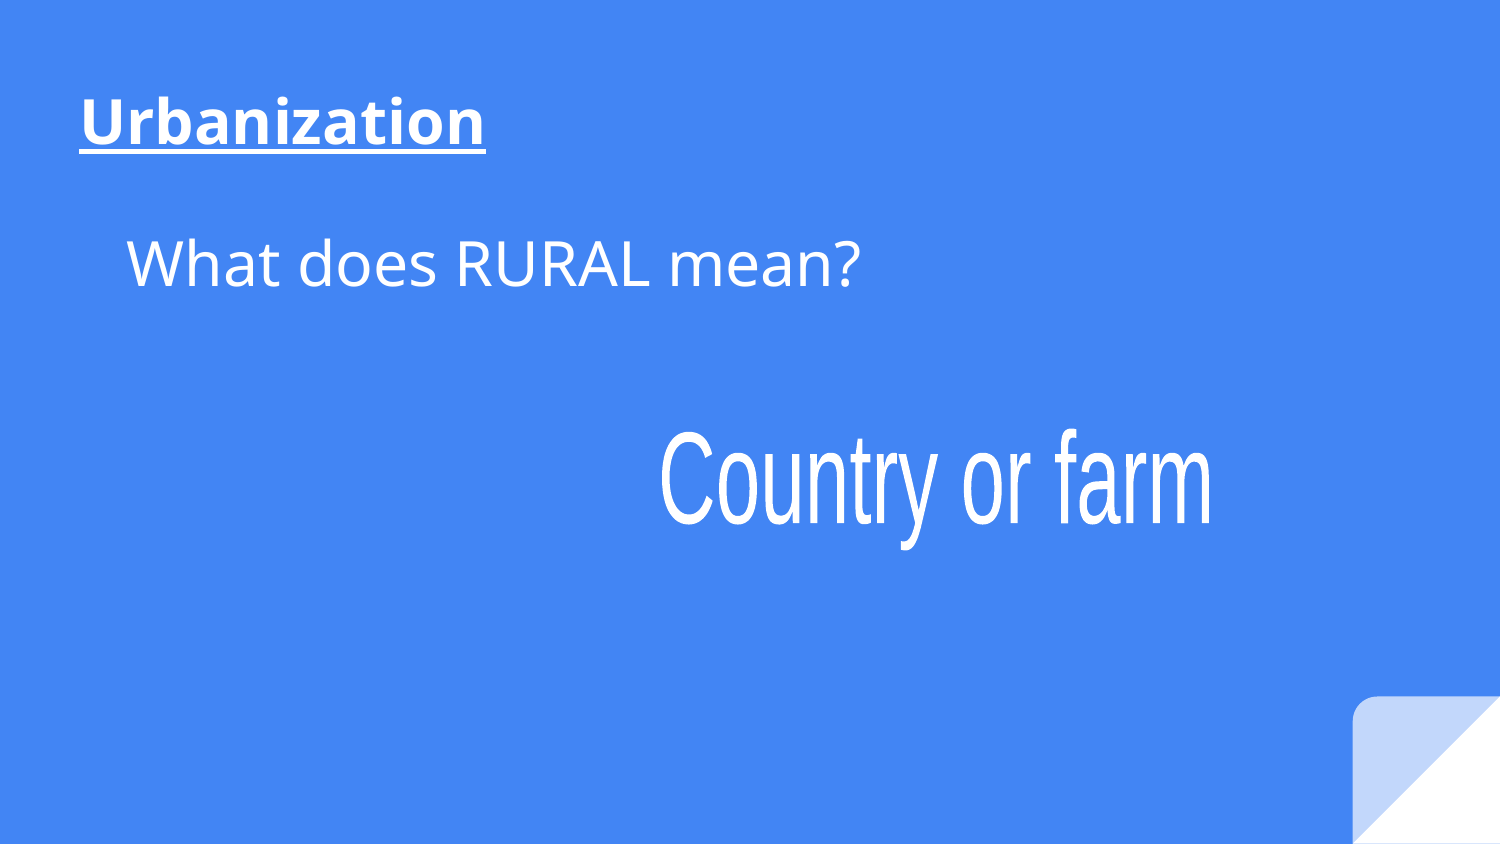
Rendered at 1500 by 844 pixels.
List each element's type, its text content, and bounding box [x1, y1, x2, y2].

subtitle What does RURAL mean? [111, 208, 1413, 821]
title Urbanization [64, 69, 1196, 172]
